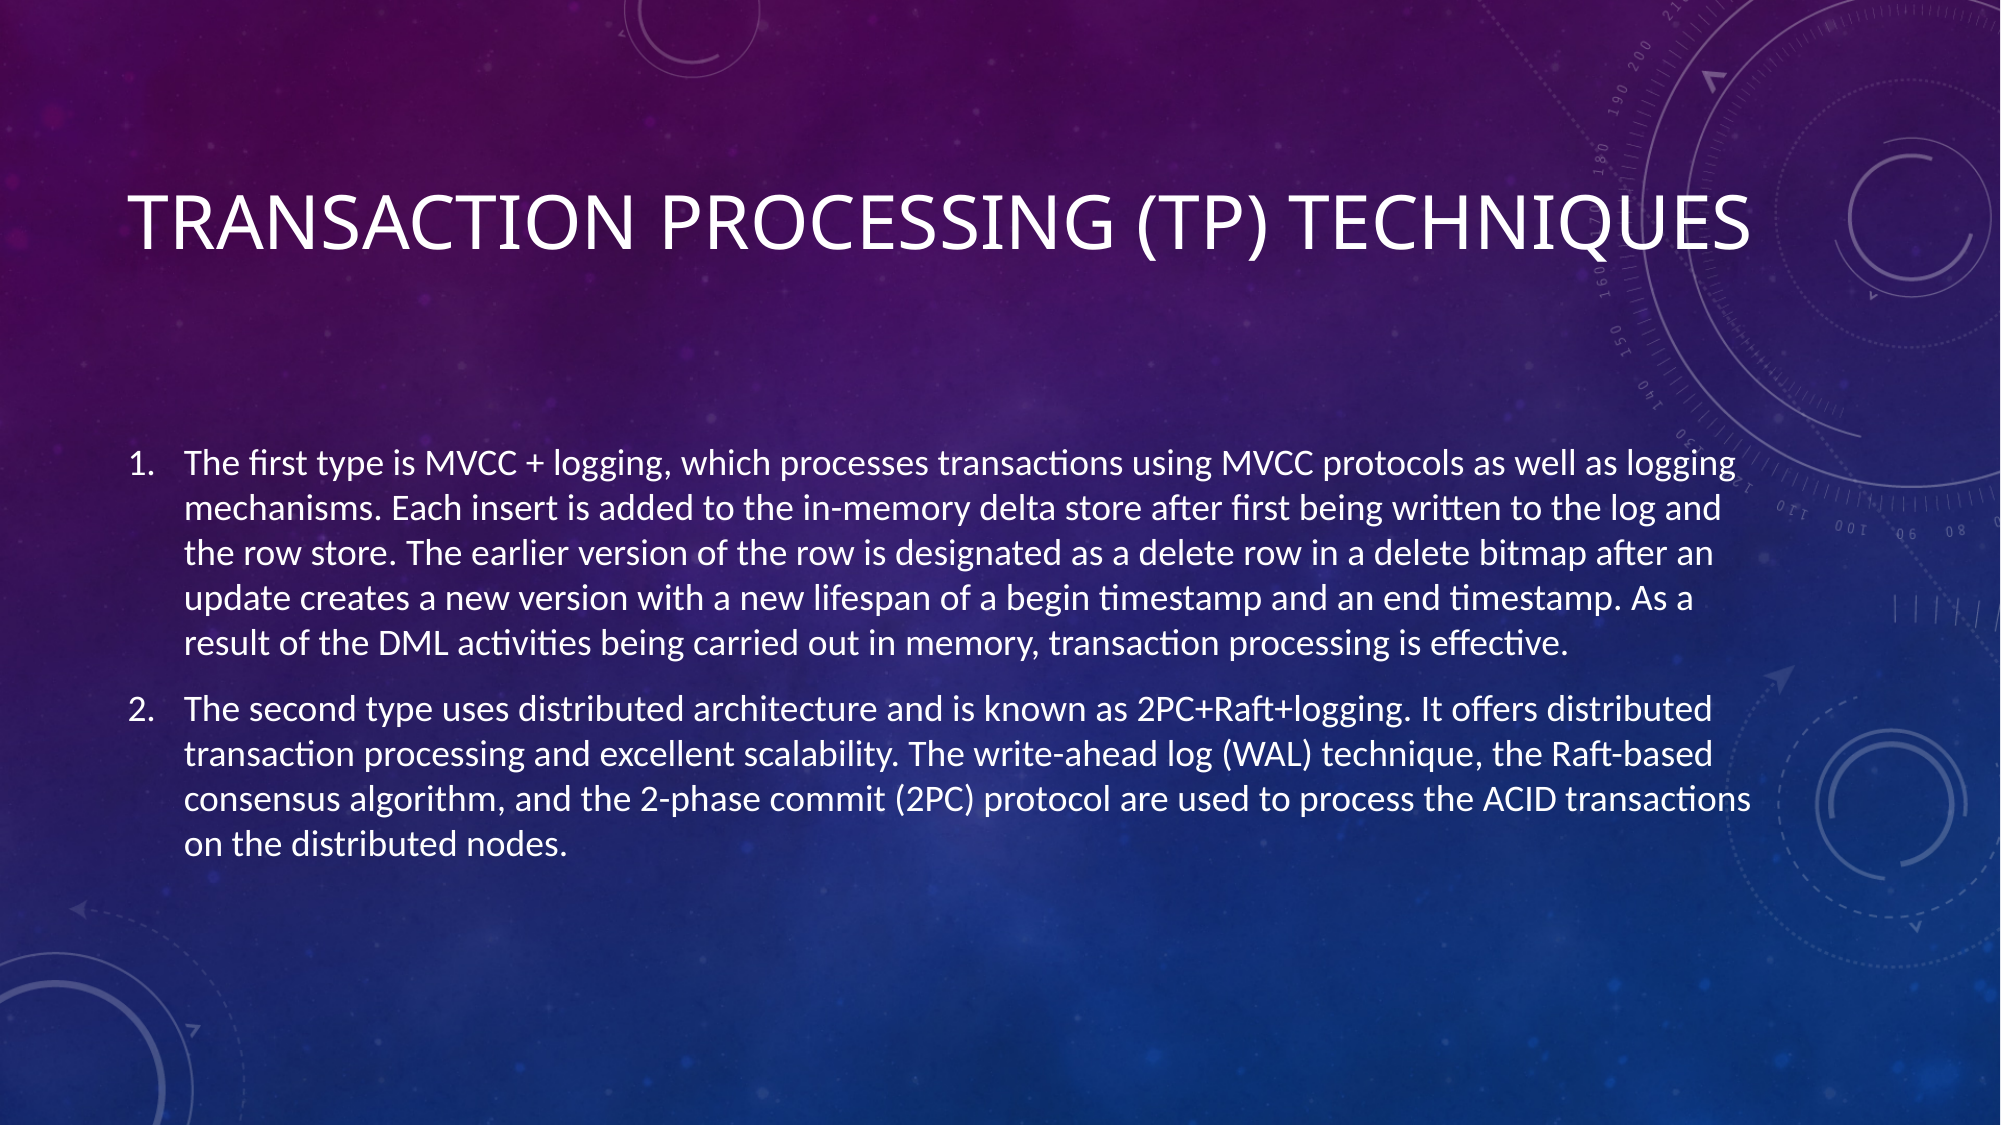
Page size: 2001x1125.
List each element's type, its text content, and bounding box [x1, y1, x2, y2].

title Transaction Processing (TP) Techniques [112, 99, 1775, 339]
list The first type is MVCC + logging, which processes transactions using MVCC protocols as well as logging mechanisms. Each insert is added to the in-memory delta store after first being written to the log and the row store. The earlier version of the row is designated as a delete row in a delete bitmap after an update creates a new version with a new lifespan of a begin timestamp and an end timestamp. As a result of the DML activities being carried out in memory, transaction processing is effective. The second type uses distributed architecture and is known as 2PC+Raft+logging. It offers distributed transaction processing and excellent scalability. The write-ahead log (WAL) technique, the Raft-based consensus algorithm, and the 2-phase commit (2PC) protocol are used to process the ACID transactions on the distributed nodes. [112, 351, 1775, 950]
picture [0, 0, 2001, 1125]
